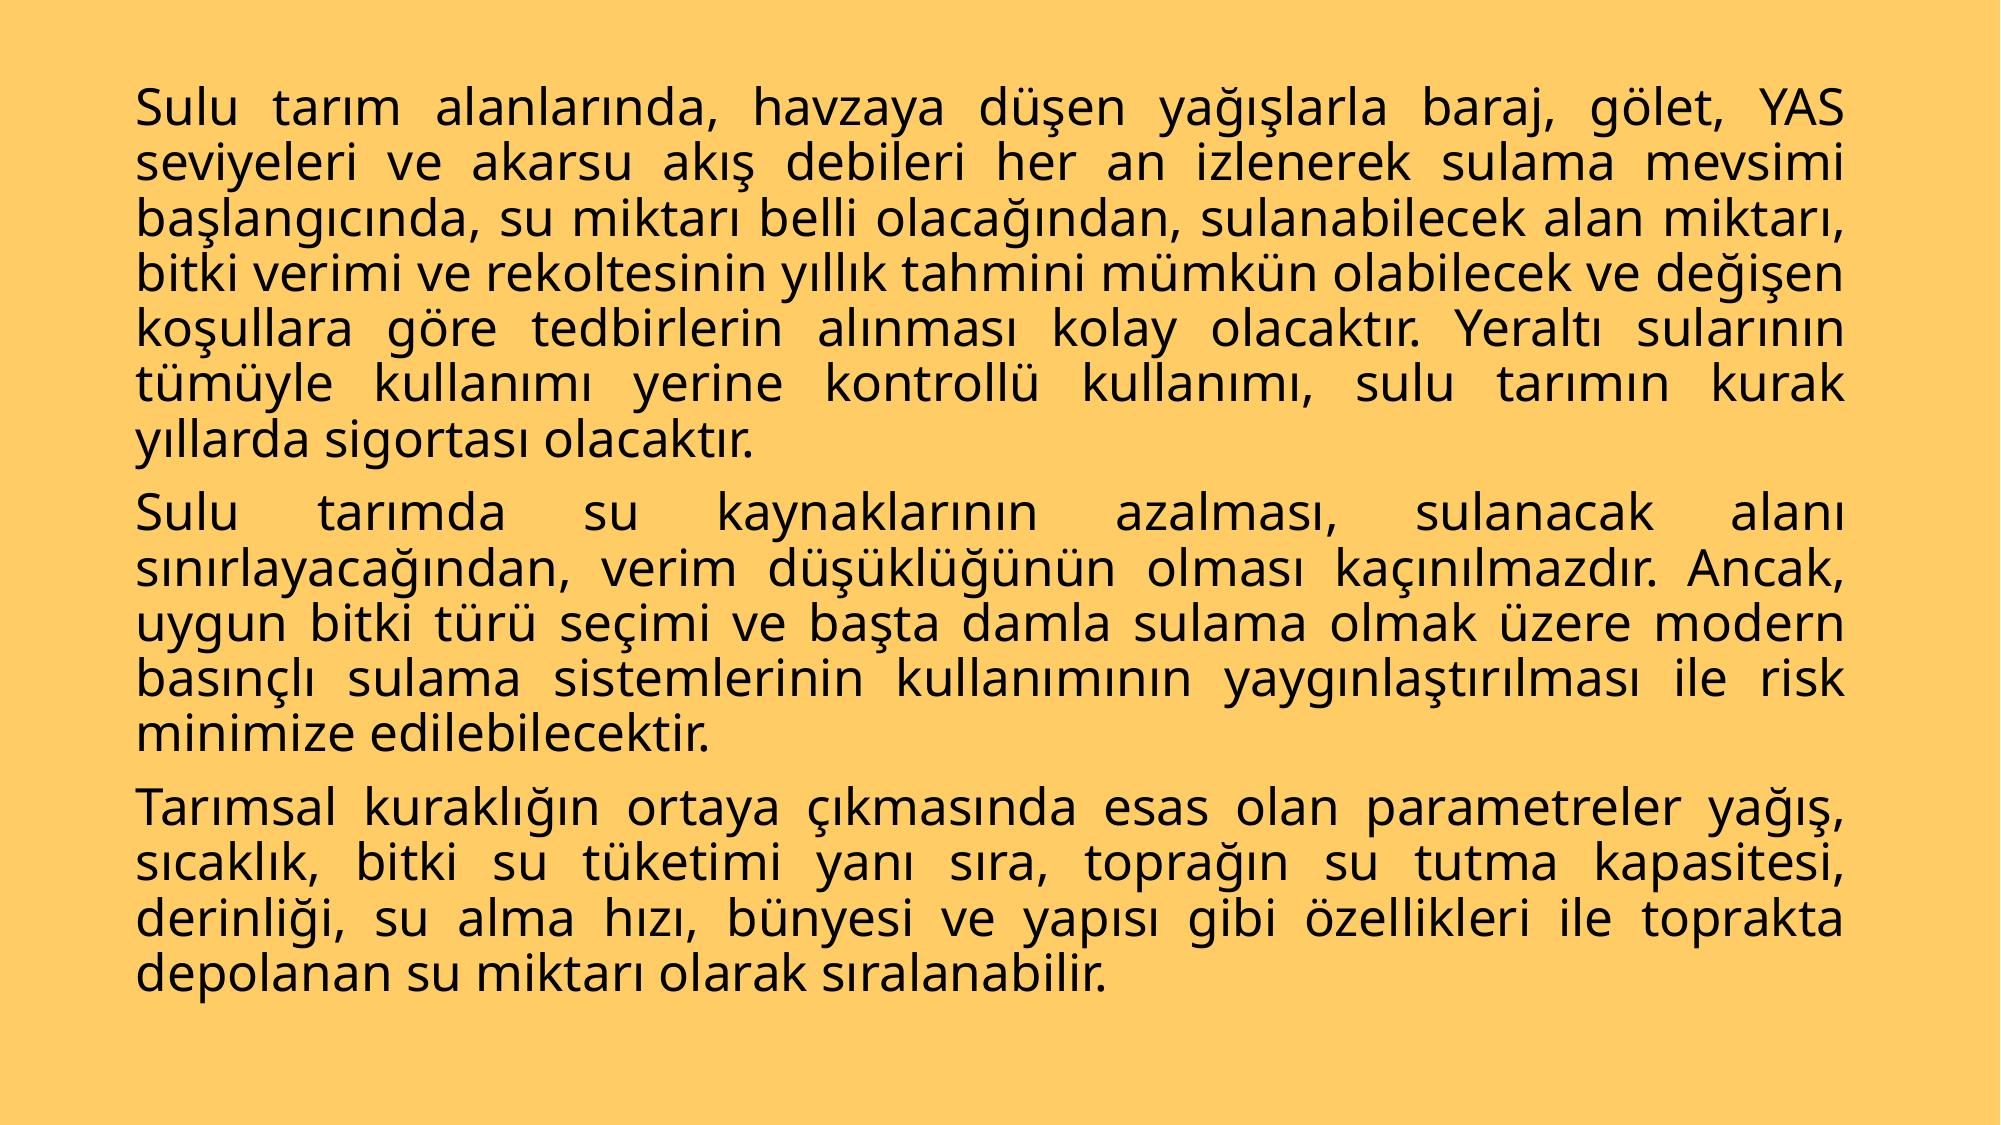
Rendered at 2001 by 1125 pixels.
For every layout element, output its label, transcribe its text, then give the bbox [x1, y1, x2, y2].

list Sulu tarım alanlarında, havzaya düşen yağışlarla baraj, gölet, YAS seviyeleri ve akarsu akış debileri her an izlenerek sulama mevsimi başlangıcında, su miktarı belli olacağından, sulanabilecek alan miktarı, bitki verimi ve rekoltesinin yıllık tahmini mümkün olabilecek ve değişen koşullara göre tedbirlerin alınması kolay olacaktır. Yeraltı sularının tümüyle kullanımı yerine kontrollü kullanımı, sulu tarımın kurak yıllarda sigortası olacaktır. Sulu tarımda su kaynaklarının azalması, sulanacak alanı sınırlayacağından, verim düşüklüğünün olması kaçınılmazdır. Ancak, uygun bitki türü seçimi ve başta damla sulama olmak üzere modern basınçlı sulama sistemlerinin kullanımının yaygınlaştırılması ile risk minimize edilebilecektir. Tarımsal kuraklığın ortaya çıkmasında esas olan parametreler yağış, sıcaklık, bitki su tüketimi yanı sıra, toprağın su tutma kapasitesi, derinliği, su alma hızı, bünyesi ve yapısı gibi özellikleri ile toprakta depolanan su miktarı olarak sıralanabilir. [120, 73, 1863, 1014]
